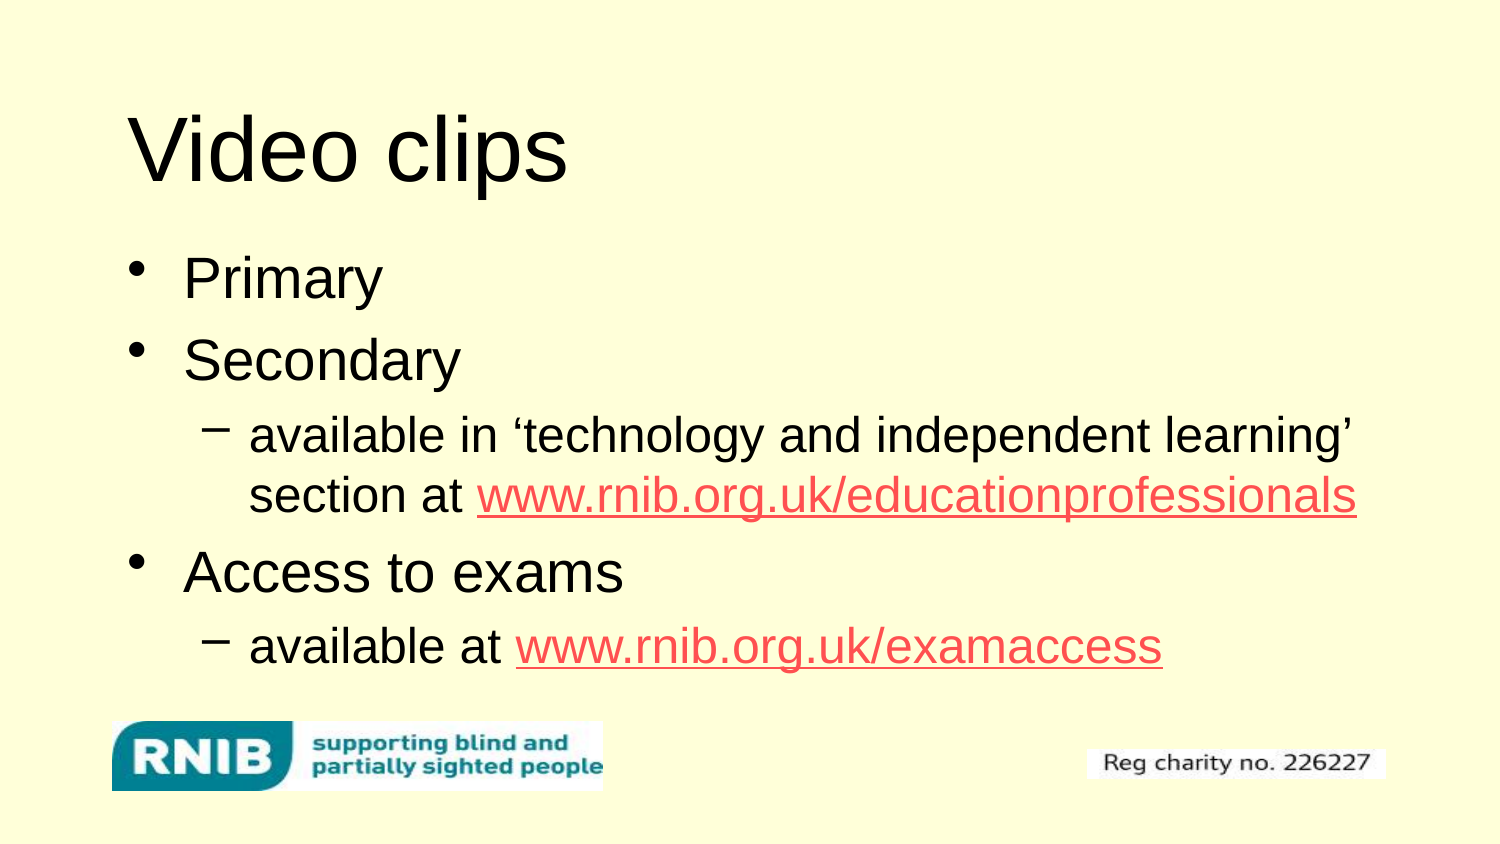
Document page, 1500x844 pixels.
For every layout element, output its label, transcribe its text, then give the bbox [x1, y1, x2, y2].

list Primary Secondary available in ‘technology and independent learning’ section at www.rnib.org.uk/educationprofessionals Access to exams available at www.rnib.org.uk/examaccess [112, 232, 1388, 740]
title Video clips [112, 75, 1388, 216]
picture [112, 740, 603, 791]
picture [1087, 749, 1386, 779]
